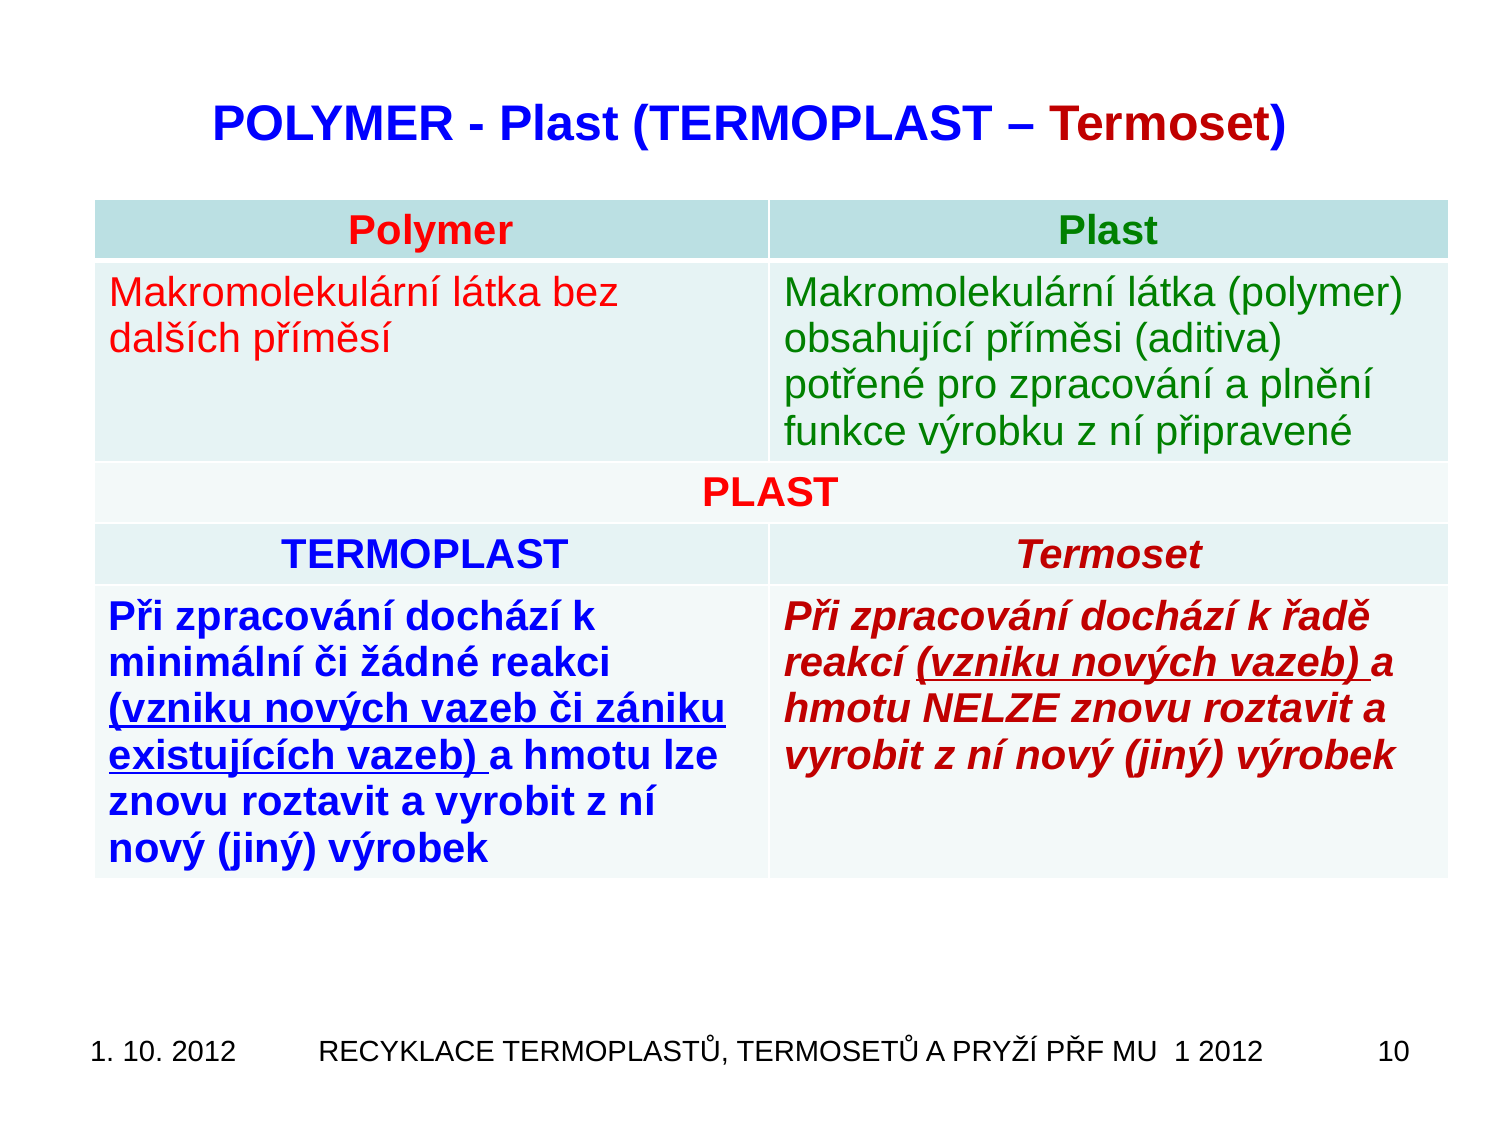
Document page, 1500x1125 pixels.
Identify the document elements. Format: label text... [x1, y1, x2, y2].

table_cell Při zpracování dochází k řadě reakcí (vzniku nových vazeb) a hmotu NELZE znovu roztavit a vyrobit z ní nový (jiný) výrobek [770, 586, 1448, 878]
title POLYMER - Plast (TERMOPLAST – Termoset) [74, 44, 1426, 197]
table_header Polymer [95, 200, 768, 258]
slide_number 10 [1074, 1024, 1426, 1103]
table_cell TERMOPLAST [95, 524, 768, 584]
table_cell Při zpracování dochází k minimální či žádné reakci (vzniku nových vazeb či zániku existujících vazeb) a hmotu lze znovu roztavit a vyrobit z ní nový (jiný) výrobek [95, 586, 768, 878]
table_cell Termoset [770, 524, 1448, 584]
footer RECYKLACE TERMOPLASTŮ, TERMOSETŮ A PRYŽÍ PŘF MU 1 2012 [426, 1024, 1074, 1103]
table_header Plast [770, 200, 1448, 258]
table_cell Makromolekulární látka (polymer) obsahující příměsi (aditiva) potřené pro zpracování a plnění funkce výrobku z ní připravené [770, 263, 1448, 461]
table_cell PLAST [95, 463, 1448, 522]
slide_number 1. 10. 2012 [74, 1024, 426, 1103]
table_cell Makromolekulární látka bez dalších příměsí [95, 263, 768, 461]
